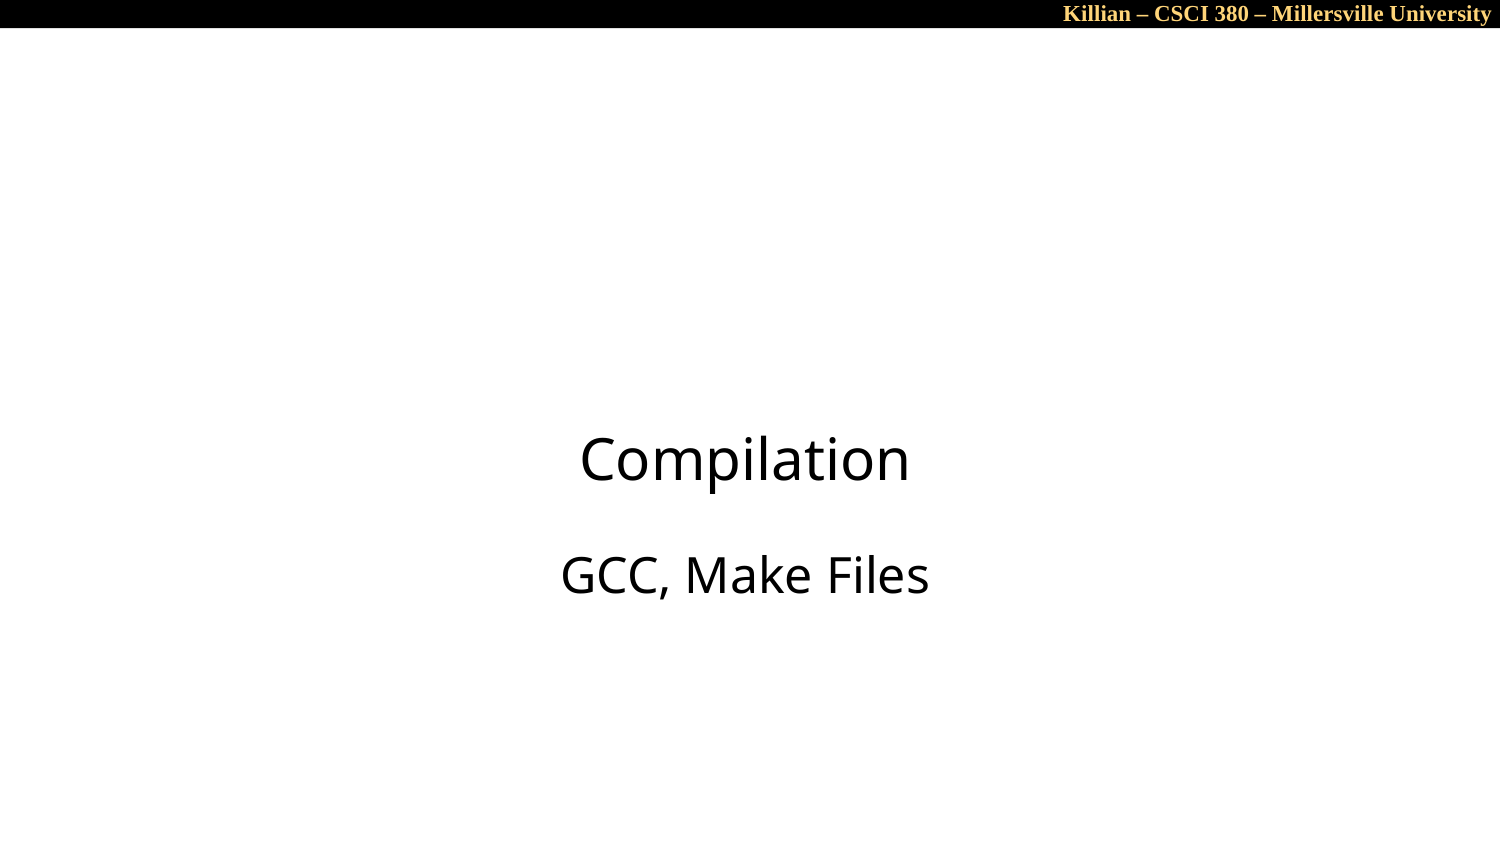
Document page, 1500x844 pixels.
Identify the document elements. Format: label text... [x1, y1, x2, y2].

text_box GCC, Make Files [0, 528, 1496, 619]
title Compilation [0, 389, 1496, 526]
